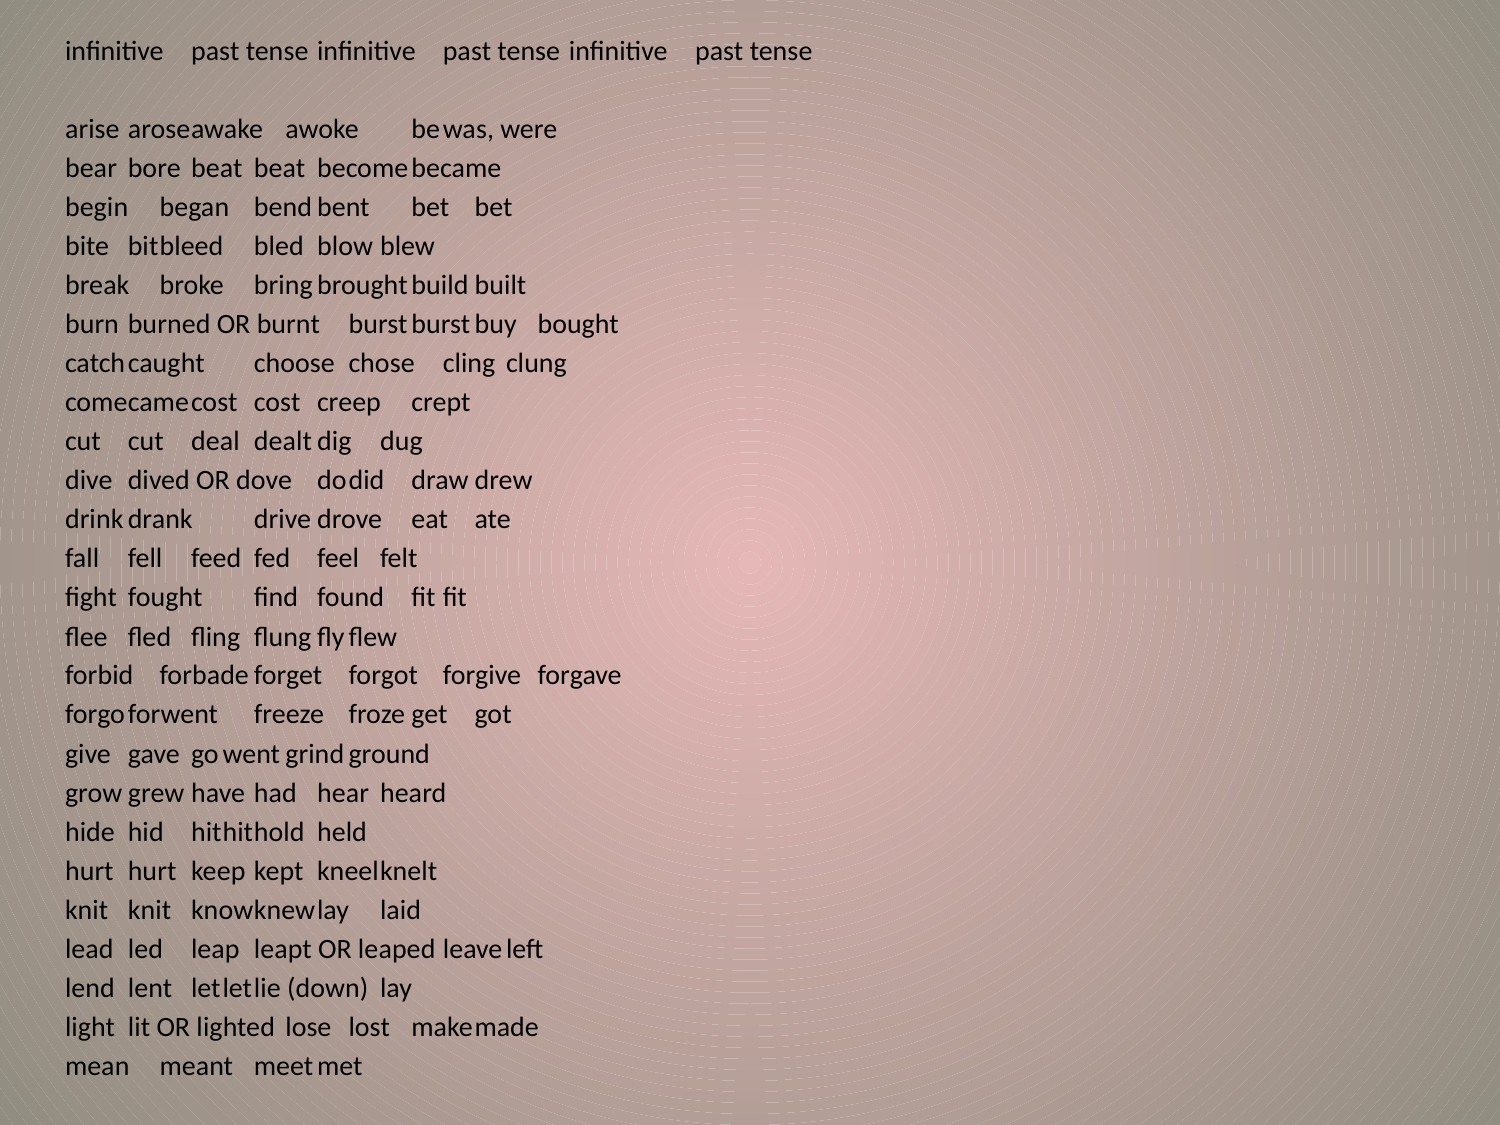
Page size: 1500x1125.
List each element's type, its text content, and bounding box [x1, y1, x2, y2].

list infinitive past tense infinitive past tense infinitive past tense arise arose awake awoke be was, were bear bore beat beat become became begin began bend bent bet bet bite bit bleed bled blow blew break broke bring brought build built burn burned OR burnt burst burst buy bought catch caught choose chose cling clung come came cost cost creep crept cut cut deal dealt dig dug dive dived OR dove do did draw drew drink drank drive drove eat ate fall fell feed fed feel felt fight fought find found fit fit flee fled fling flung fly flew forbid forbade forget forgot forgive forgave forgo forwent freeze froze get got give gave go went grind ground grow grew have had hear heard hide hid hit hit hold held hurt hurt keep kept kneel knelt knit knit know knew lay laid lead led leap leapt OR leaped leave left lend lent let let lie (down) lay light lit OR lighted lose lost make made mean meant meet met [50, 24, 1463, 1125]
